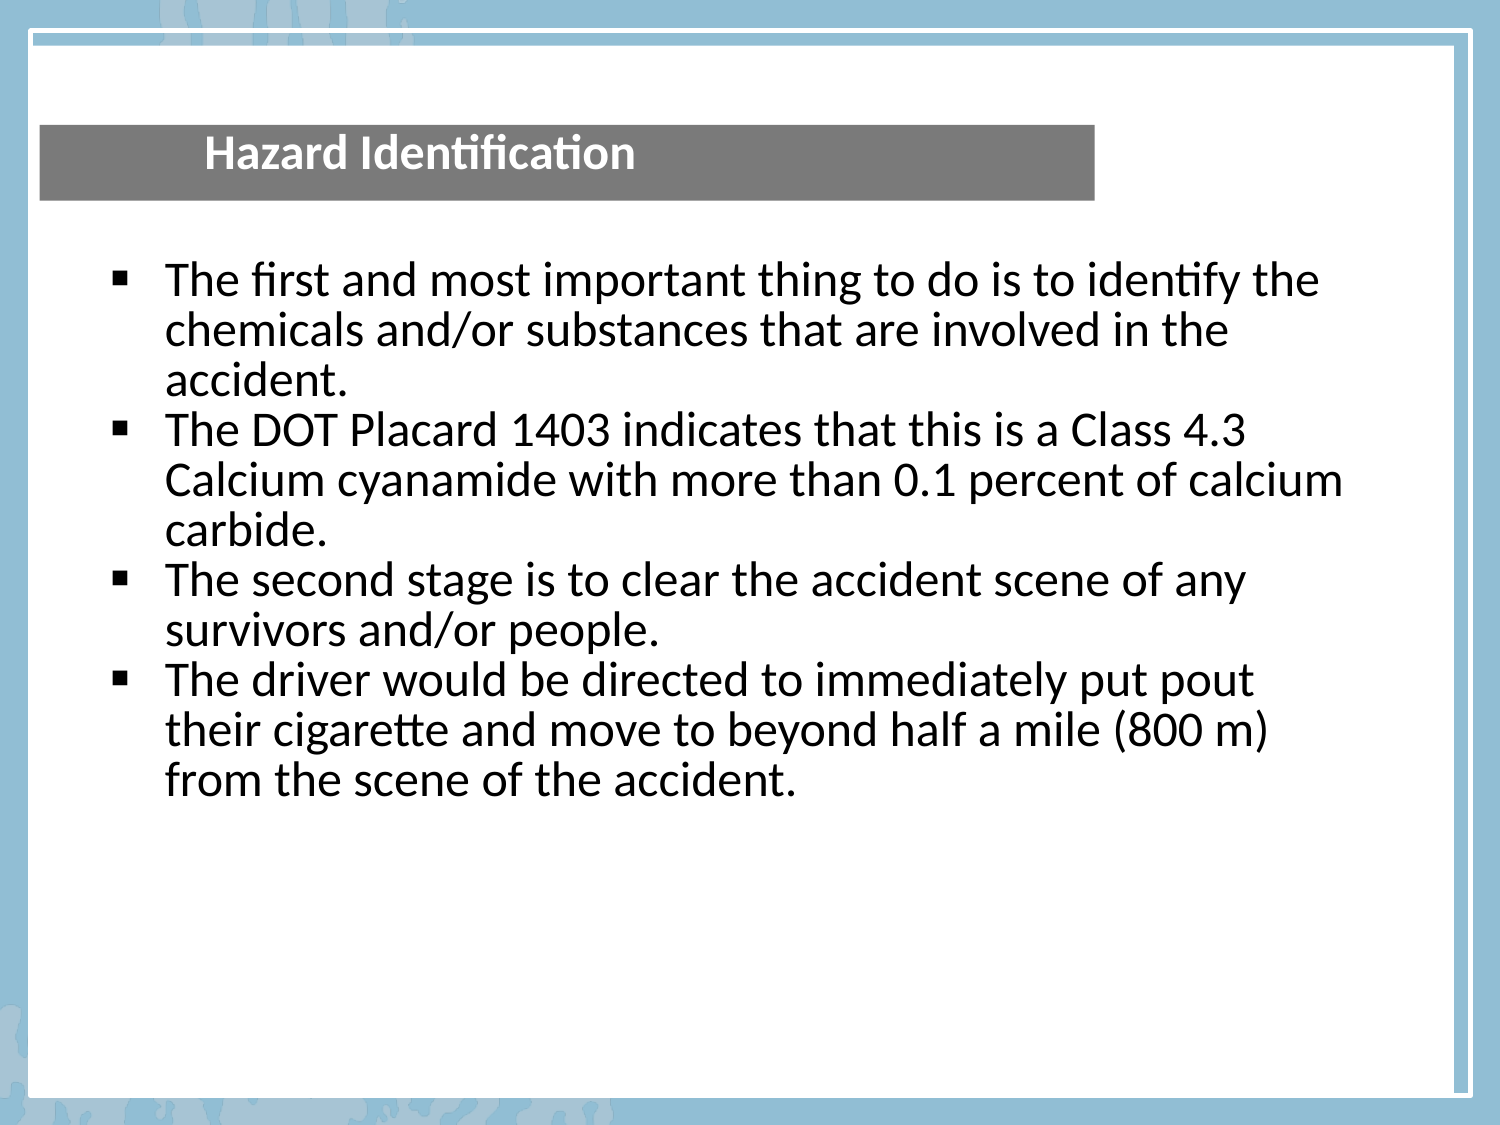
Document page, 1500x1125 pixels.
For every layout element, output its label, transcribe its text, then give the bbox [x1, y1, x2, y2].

text_box Hazard Identification [39, 124, 1095, 201]
picture [0, 0, 624, 1125]
text_box The first and most important thing to do is to identify the chemicals and/or substances that are involved in the accident. The DOT Placard 1403 indicates that this is a Class 4.3 Calcium cyanamide with more than 0.1 percent of calcium carbide. The second stage is to clear the accident scene of any survivors and/or people. The driver would be directed to immediately put pout their cigarette and move to beyond half a mile (800 m) from the scene of the accident. [93, 251, 1375, 1038]
text_box [29, 29, 1473, 1098]
